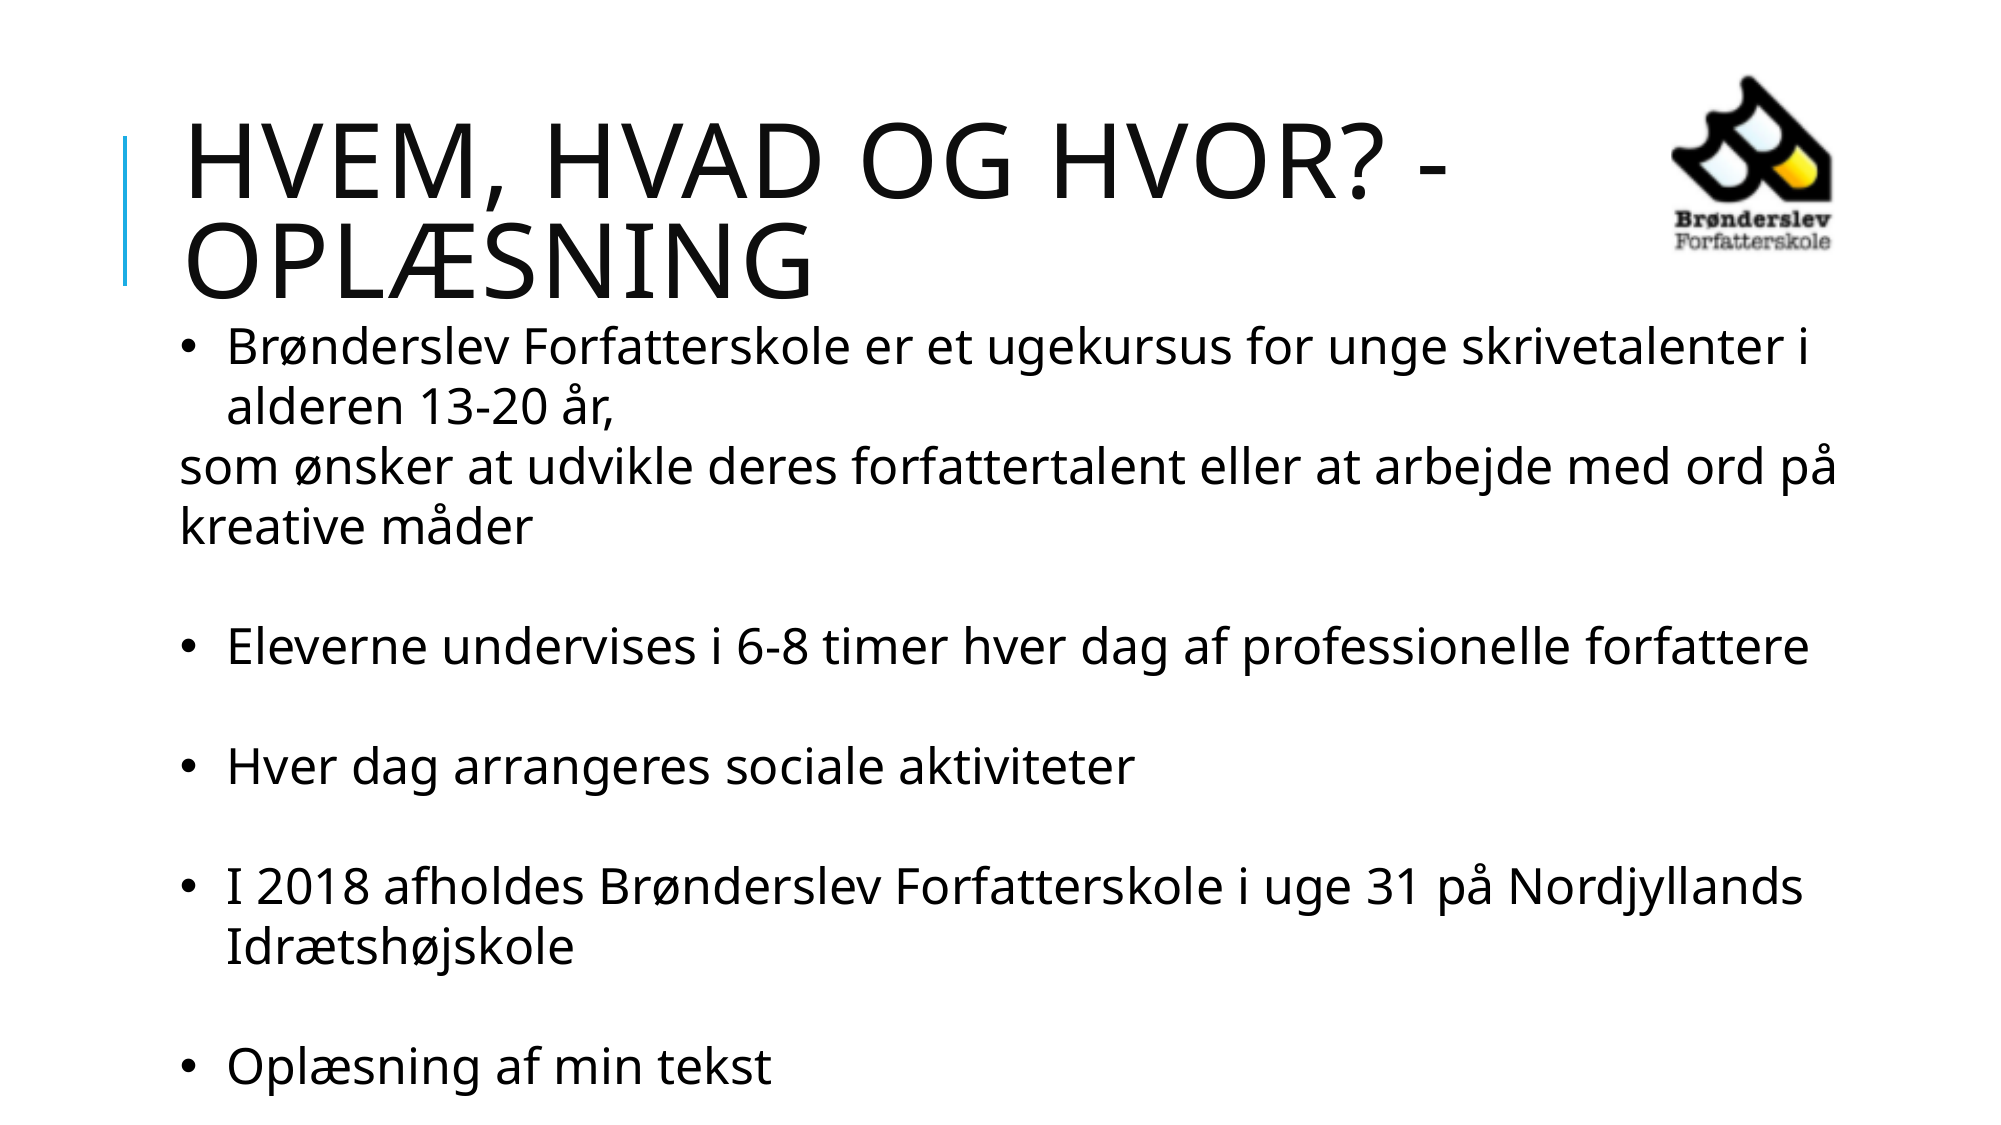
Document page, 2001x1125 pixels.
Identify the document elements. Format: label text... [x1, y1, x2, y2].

title Hvem, hvad og hvor? - Oplæsning [168, 96, 1763, 307]
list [1671, 62, 1845, 257]
text_box Brønderslev Forfatterskole er et ugekursus for unge skrivetalenter i alderen 13-20 år, som ønsker at udvikle deres forfattertalent eller at arbejde med ord på kreative måder Eleverne undervises i 6-8 timer hver dag af professionelle forfattere Hver dag arrangeres sociale aktiviteter I 2018 afholdes Brønderslev Forfatterskole i uge 31 på Nordjyllands Idrætshøjskole Oplæsning af min tekst [164, 307, 1964, 1103]
